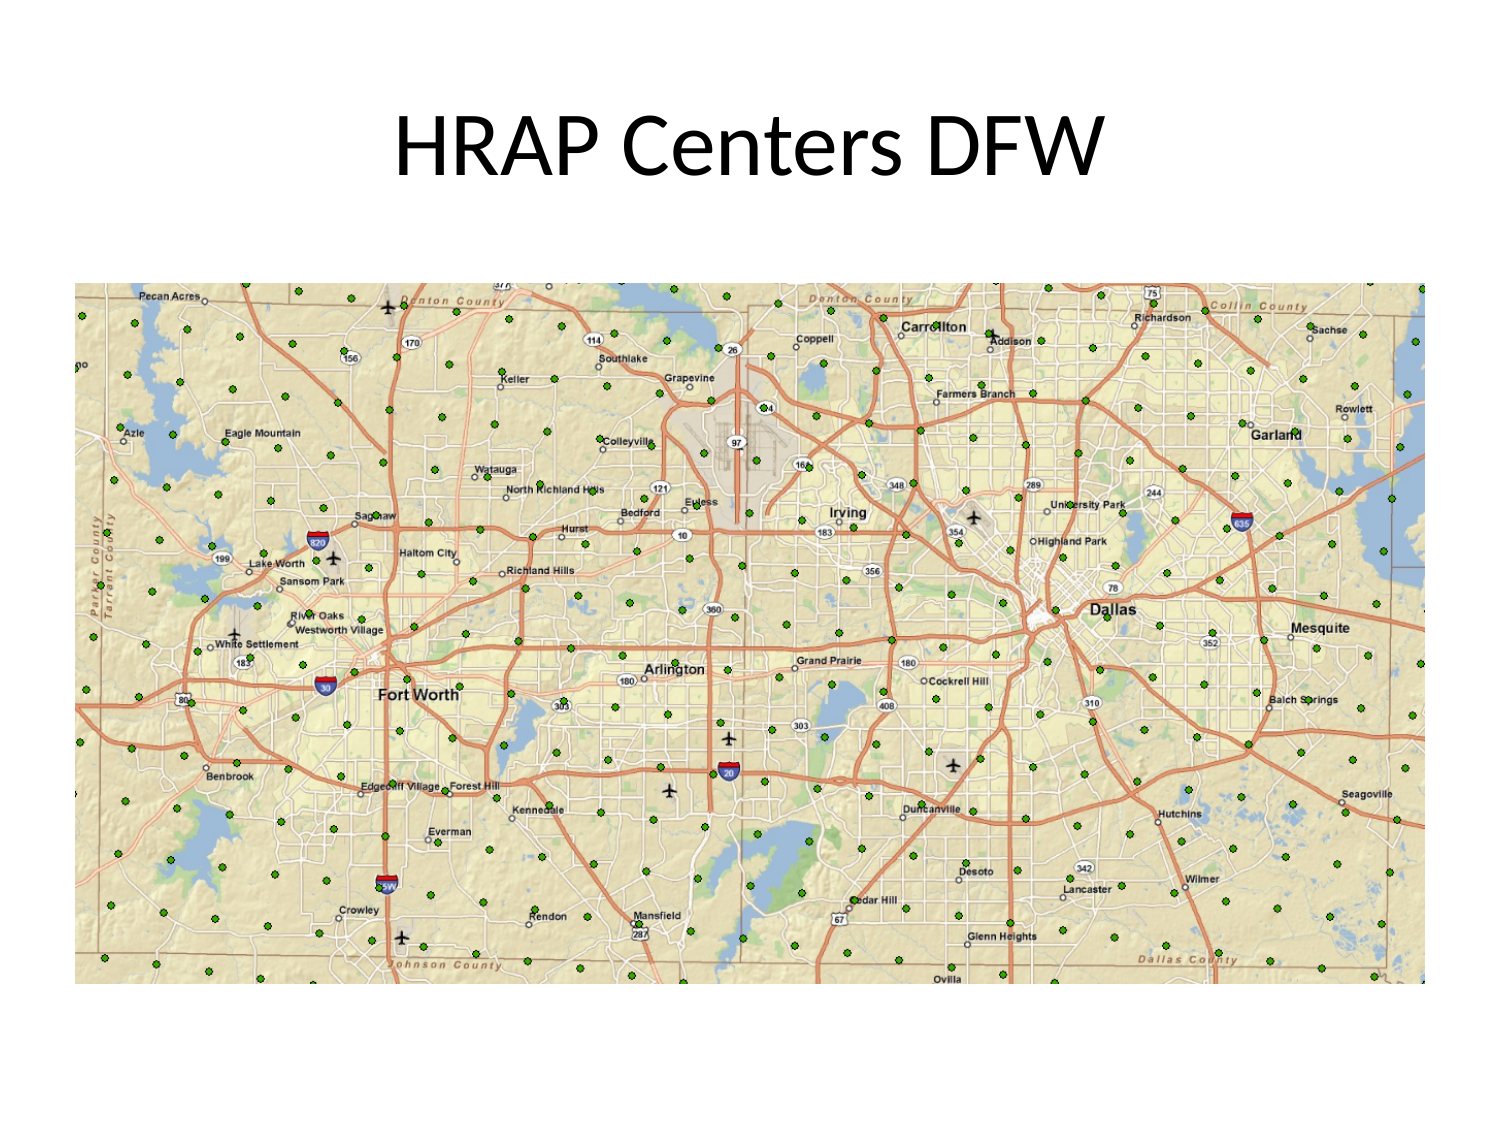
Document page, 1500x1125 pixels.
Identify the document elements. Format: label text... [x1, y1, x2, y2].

title HRAP Centers DFW [74, 44, 1426, 233]
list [74, 283, 1426, 985]
